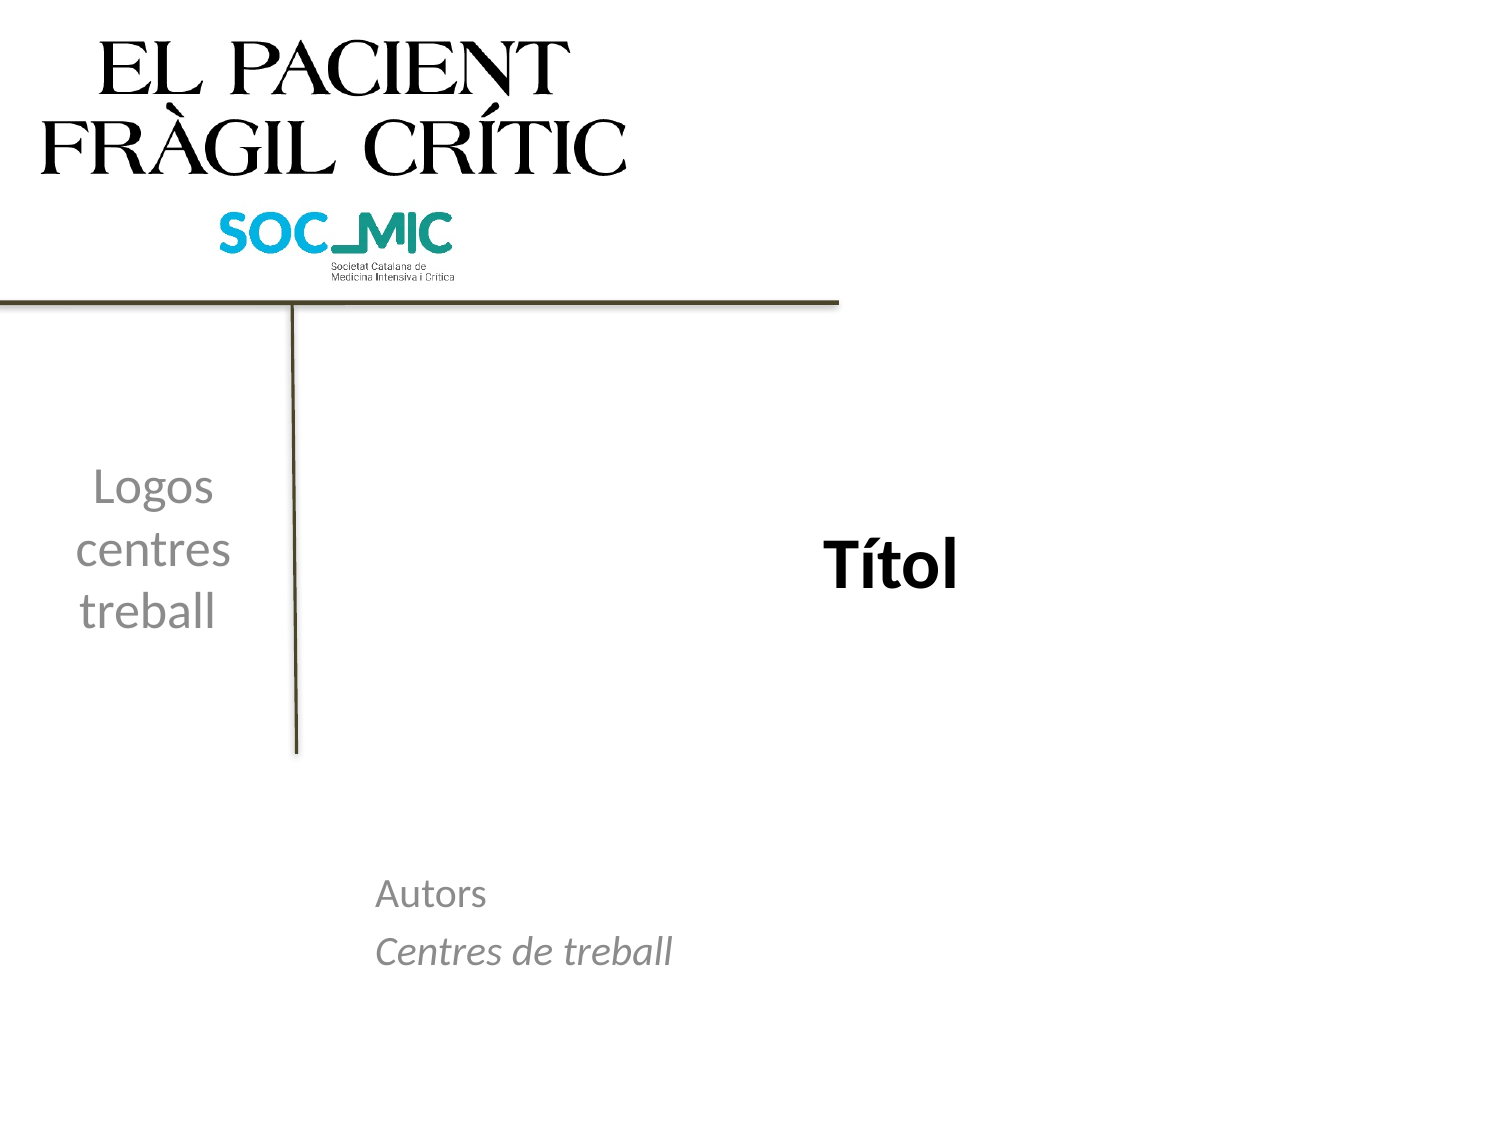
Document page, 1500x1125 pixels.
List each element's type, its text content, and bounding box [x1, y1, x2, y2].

title Títol [383, 408, 1399, 710]
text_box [291, 304, 297, 754]
picture [29, 33, 644, 287]
subtitle Autors Centres de treball [360, 857, 1411, 1068]
text_box Logos centres treball [29, 444, 278, 732]
